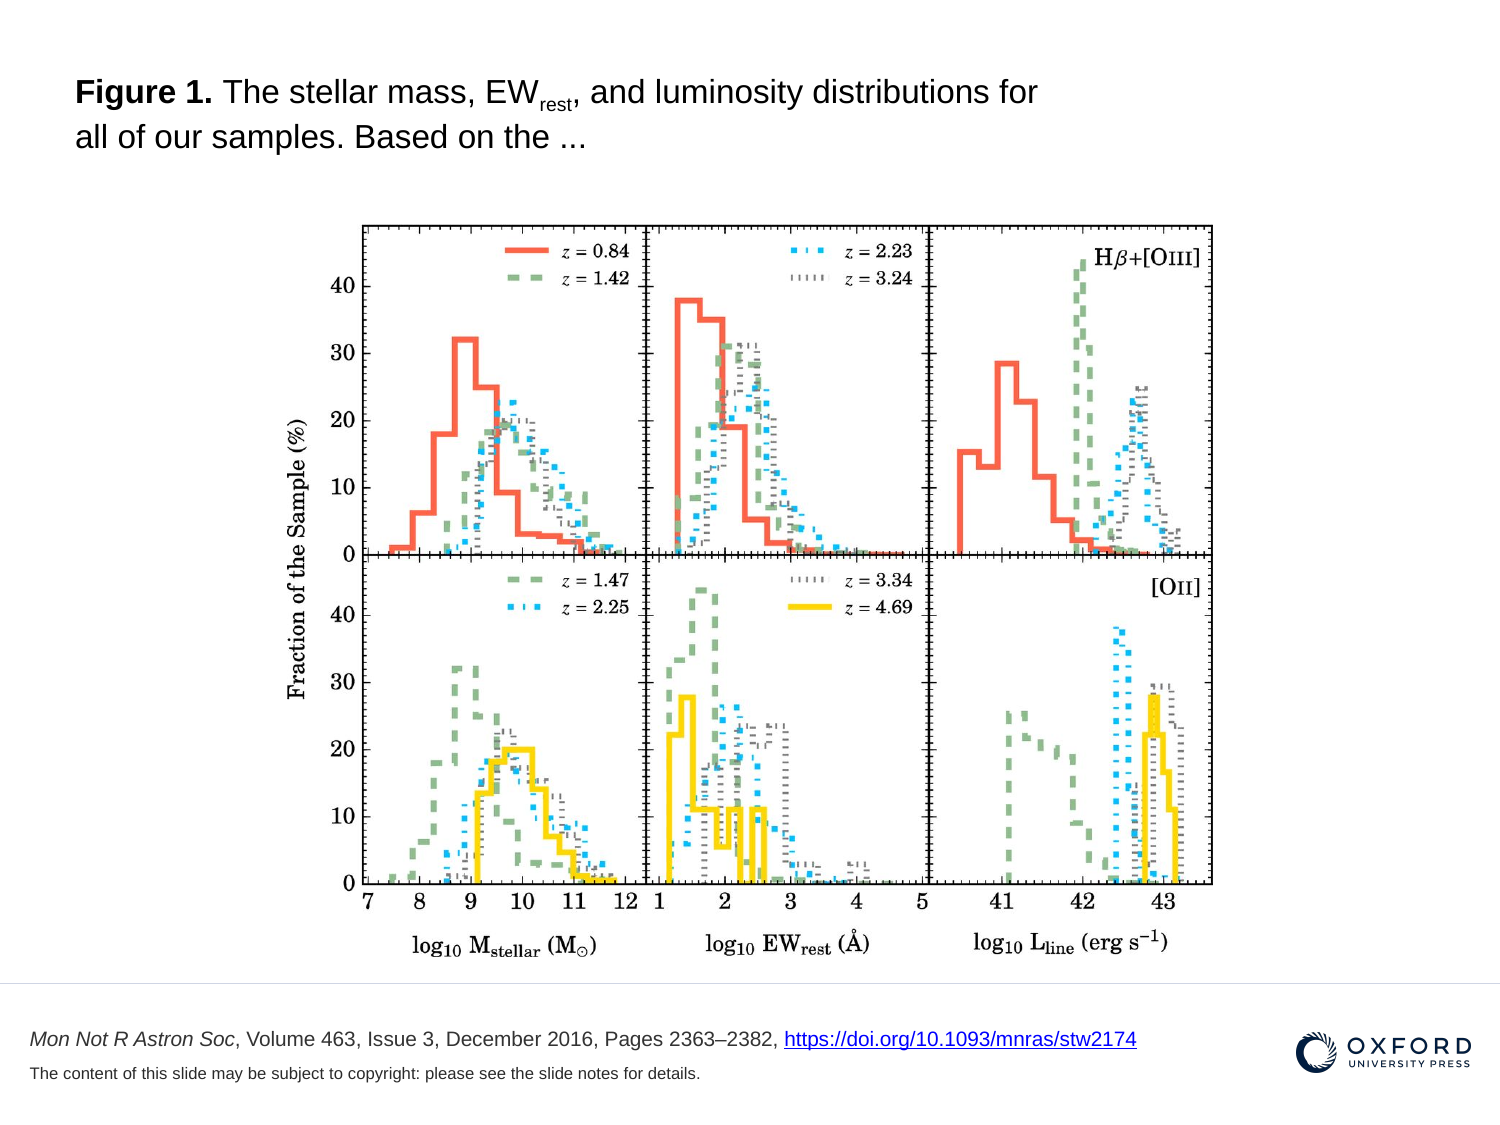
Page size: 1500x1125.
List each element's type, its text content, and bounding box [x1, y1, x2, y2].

footer Mon Not R Astron Soc, Volume 463, Issue 3, December 2016, Pages 2363–2382, https://doi.org/10.1093/mnras/stw2174 The content of this slide may be subject to copyright: please see the slide notes for details. [0, 983, 1260, 1125]
title Figure 1. The stellar mass, EWrest, and luminosity distributions for all of our samples. Based on the ... [75, 69, 1078, 171]
picture [1296, 1032, 1471, 1073]
picture [287, 224, 1213, 957]
